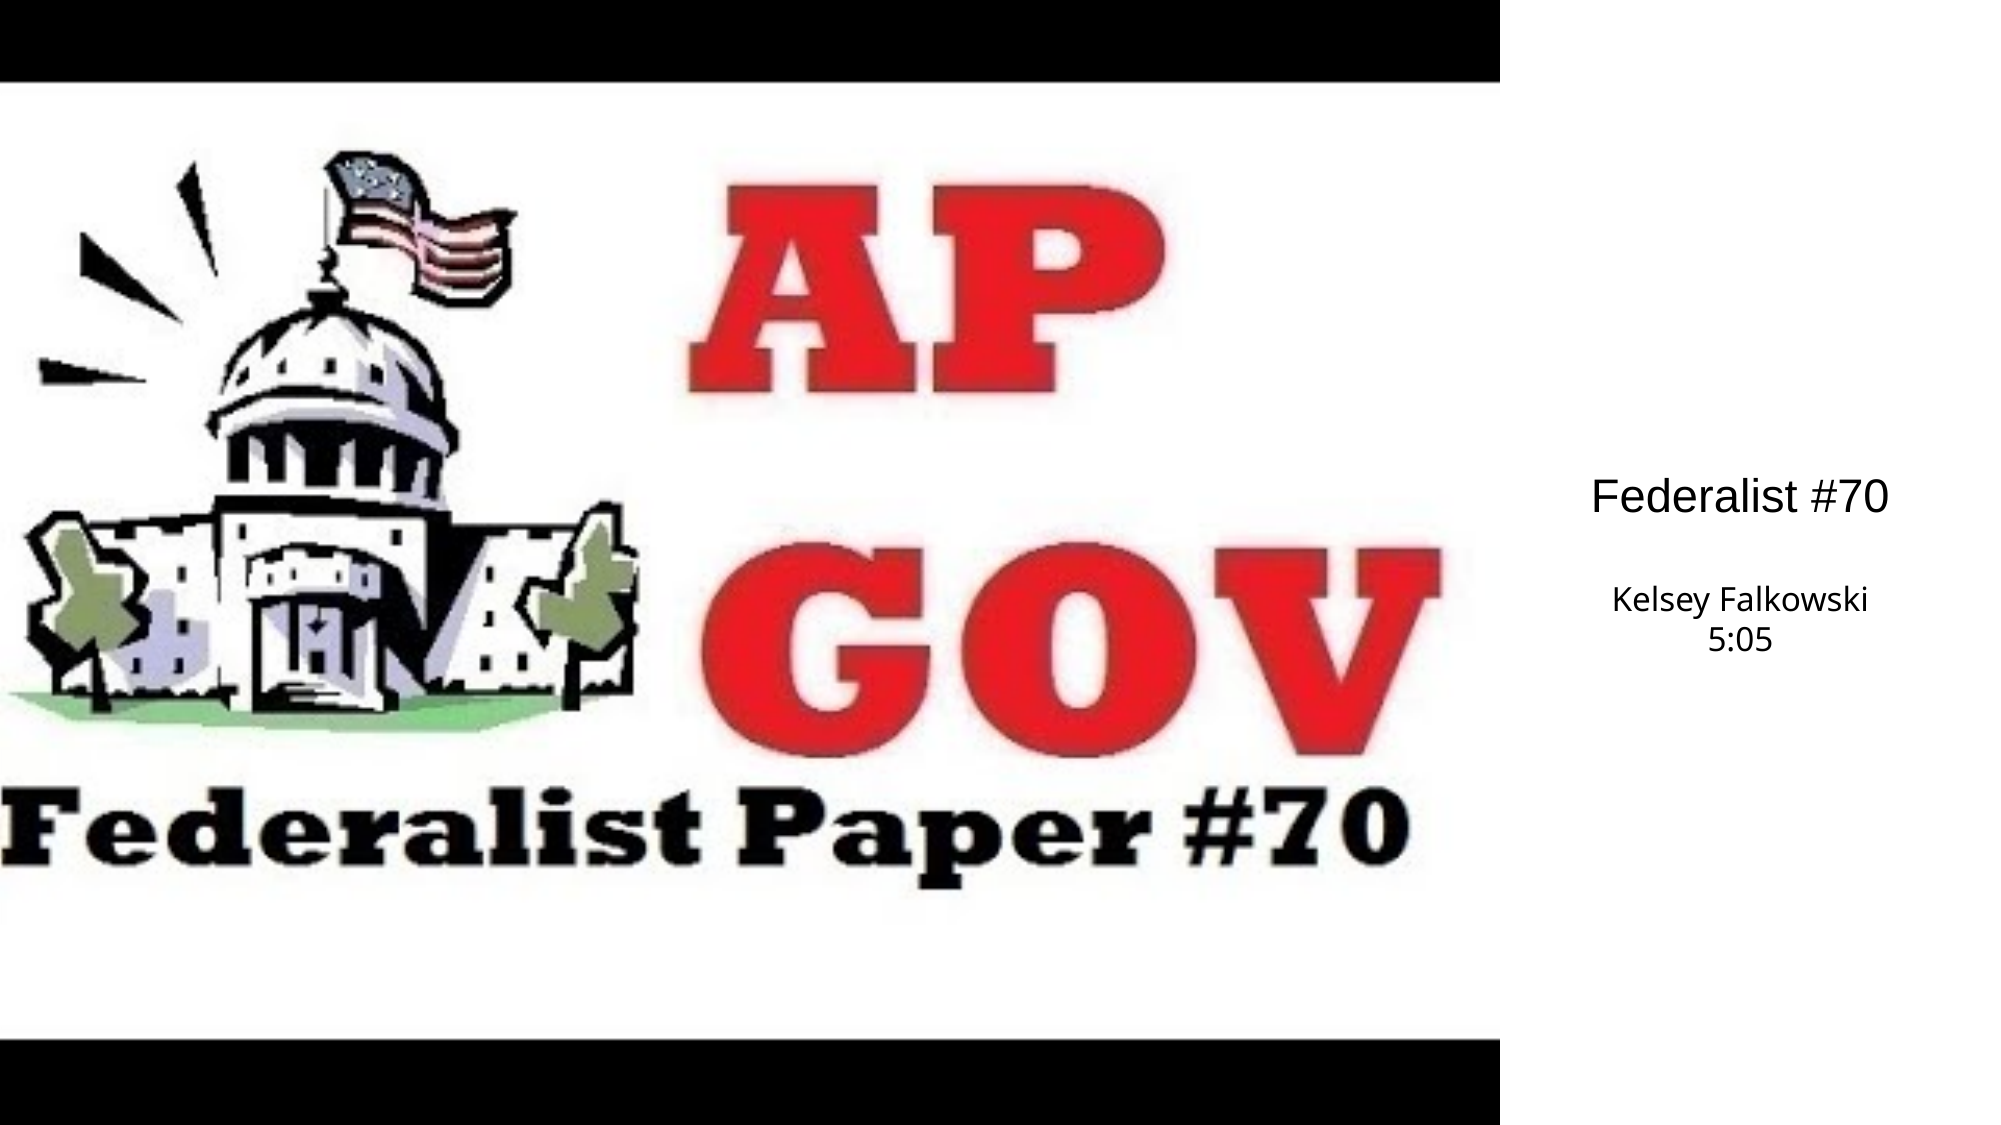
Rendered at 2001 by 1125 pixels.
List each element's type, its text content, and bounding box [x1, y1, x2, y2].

text_box Federalist #70 Kelsey Falkowski 5:05 [1503, 445, 1982, 680]
picture [0, 0, 1501, 1125]
